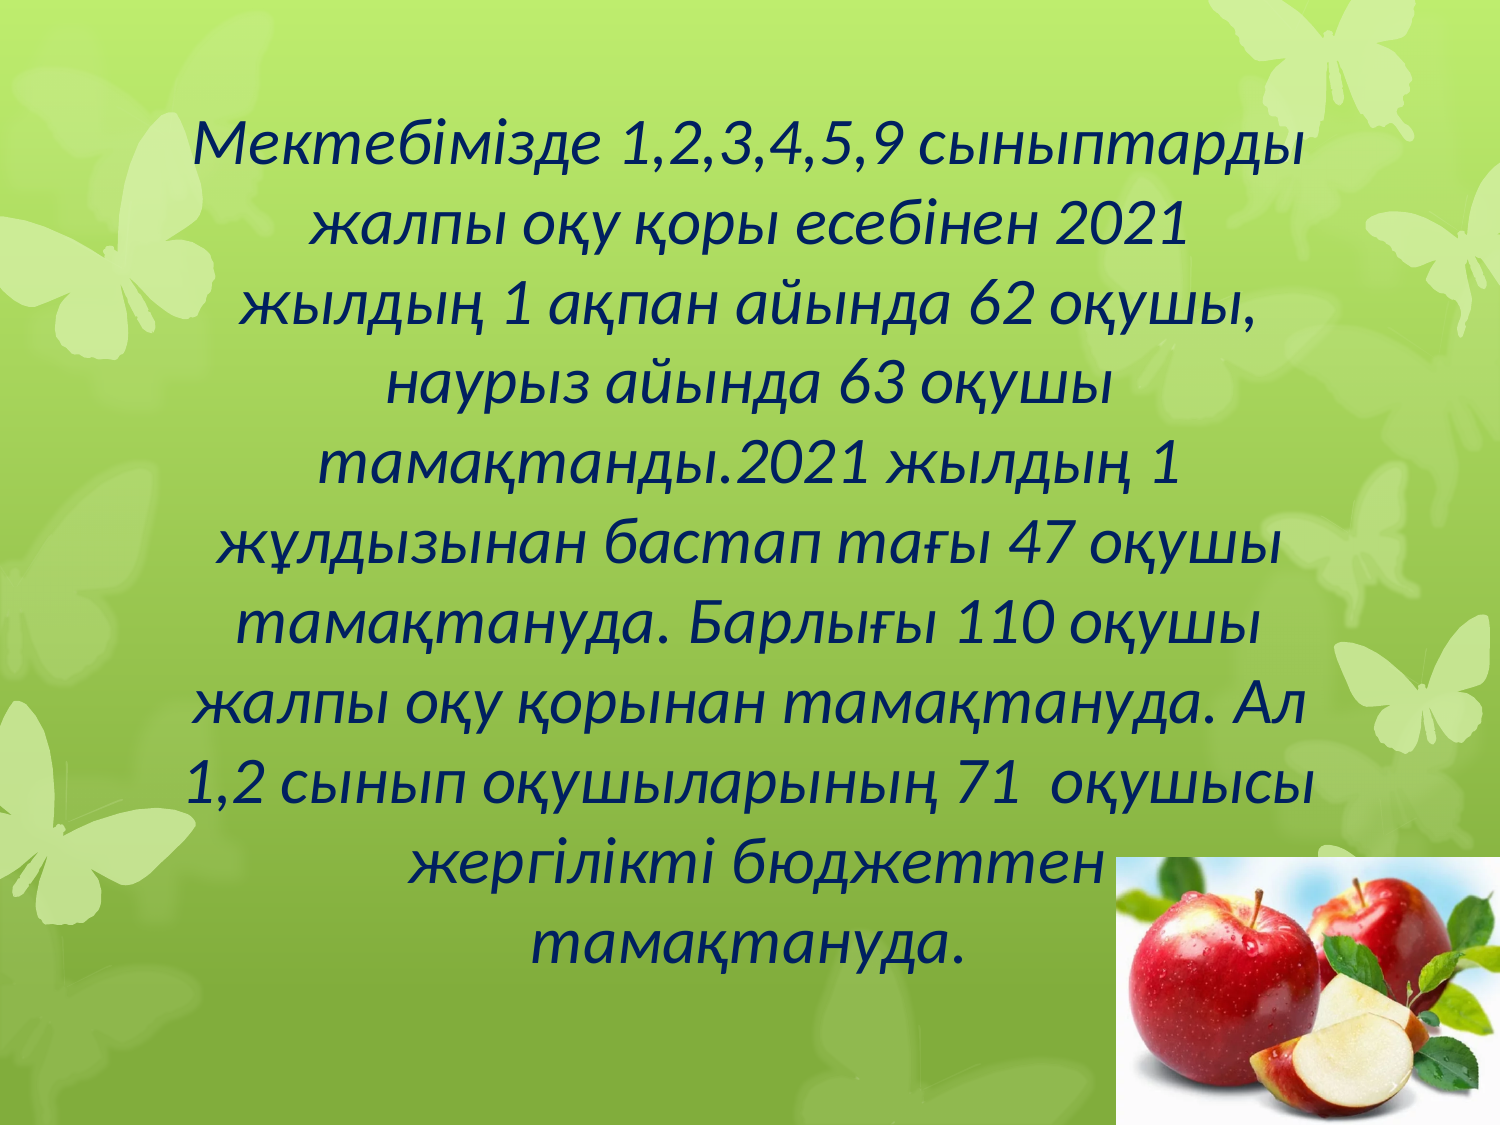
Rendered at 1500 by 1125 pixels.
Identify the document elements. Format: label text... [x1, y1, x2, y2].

picture [1115, 857, 1500, 1125]
list Мектебімізде 1,2,3,4,5,9 сыныптарды жалпы оқу қоры есебінен 2021 жылдың 1 ақпан айында 62 оқушы, наурыз айында 63 оқушы тамақтанды.2021 жылдың 1 жұлдызынан бастап тағы 47 оқушы тамақтануда. Барлығы 110 оқушы жалпы оқу қорынан тамақтануда. Ал 1,2 сынып оқушыларының 71 оқушысы жергілікті бюджеттен тамақтануда. [165, 90, 1334, 925]
